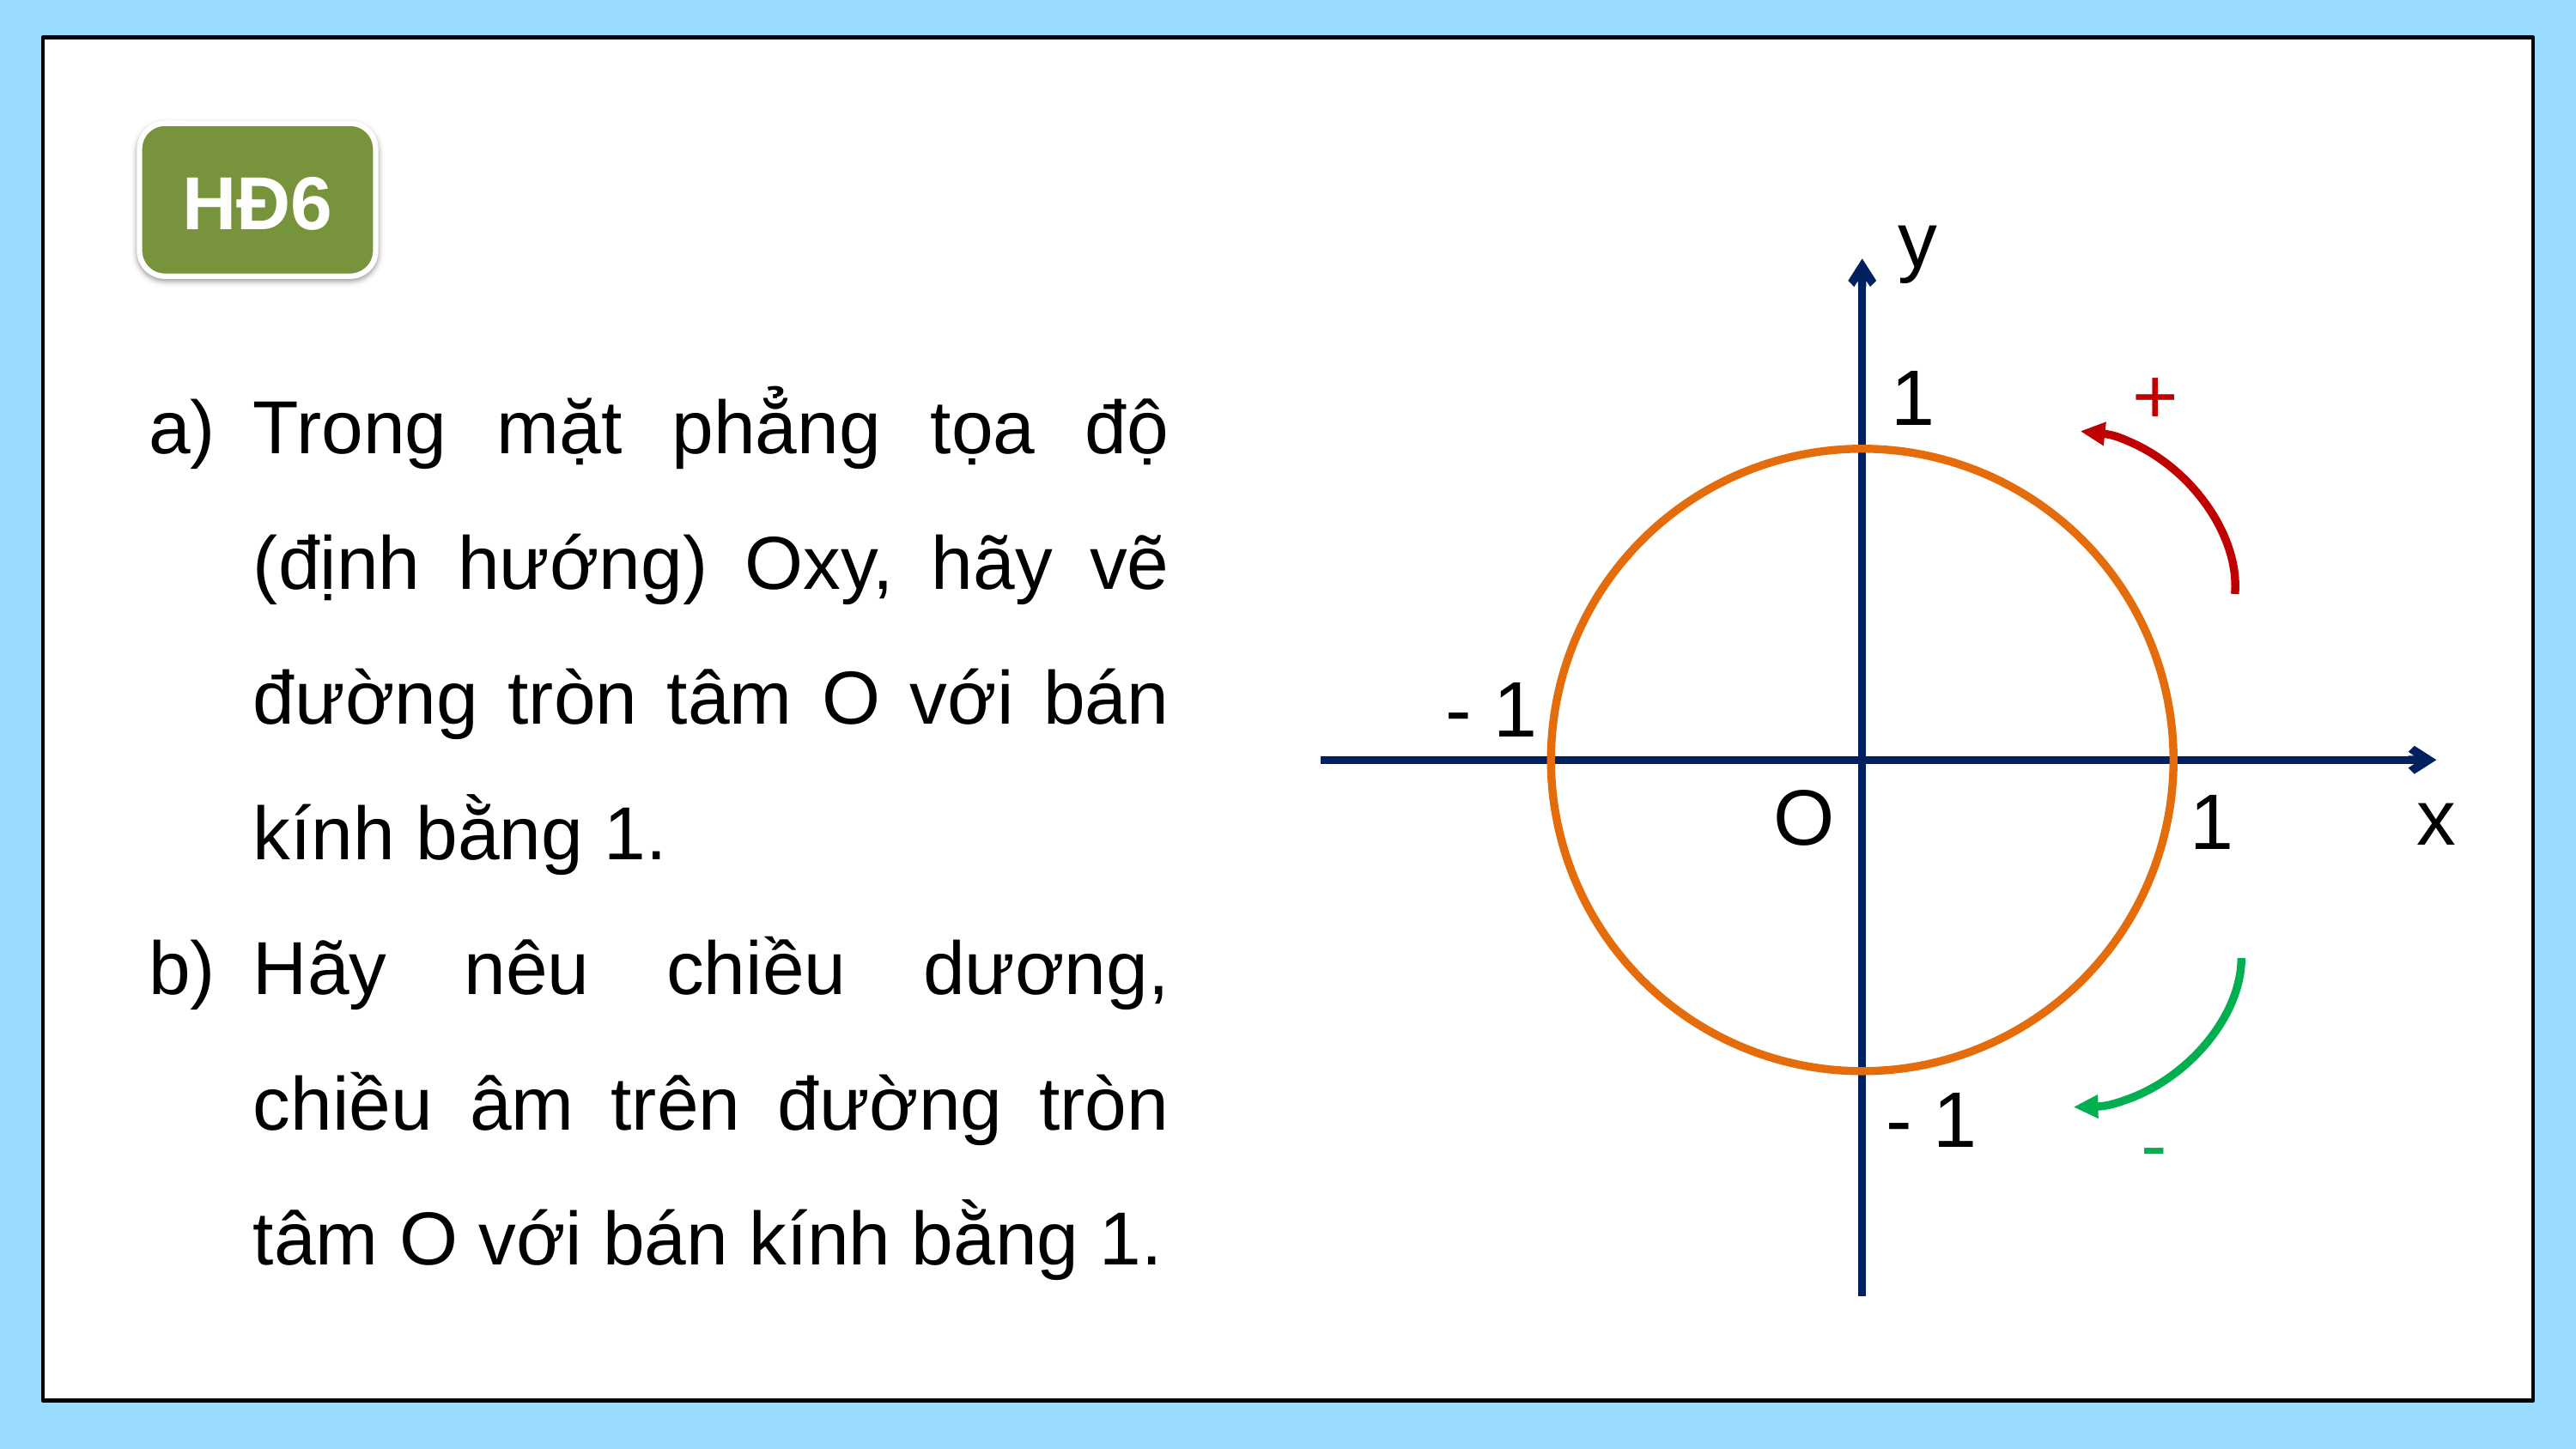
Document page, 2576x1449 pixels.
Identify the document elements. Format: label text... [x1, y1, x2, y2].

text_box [1993, 908, 2258, 1196]
text_box HĐ6 [137, 120, 379, 279]
text_box [43, 37, 2534, 1401]
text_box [1320, 182, 2470, 1297]
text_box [1431, 339, 2248, 1171]
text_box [1996, 334, 2260, 634]
text_box Trong mặt phẳng tọa độ (định hướng) Oxy, hãy vẽ đường tròn tâm O với bán kính bằng 1. Hãy nêu chiều dương, chiều âm trên đường tròn tâm O với bán kính bằng 1. [136, 327, 1183, 1287]
